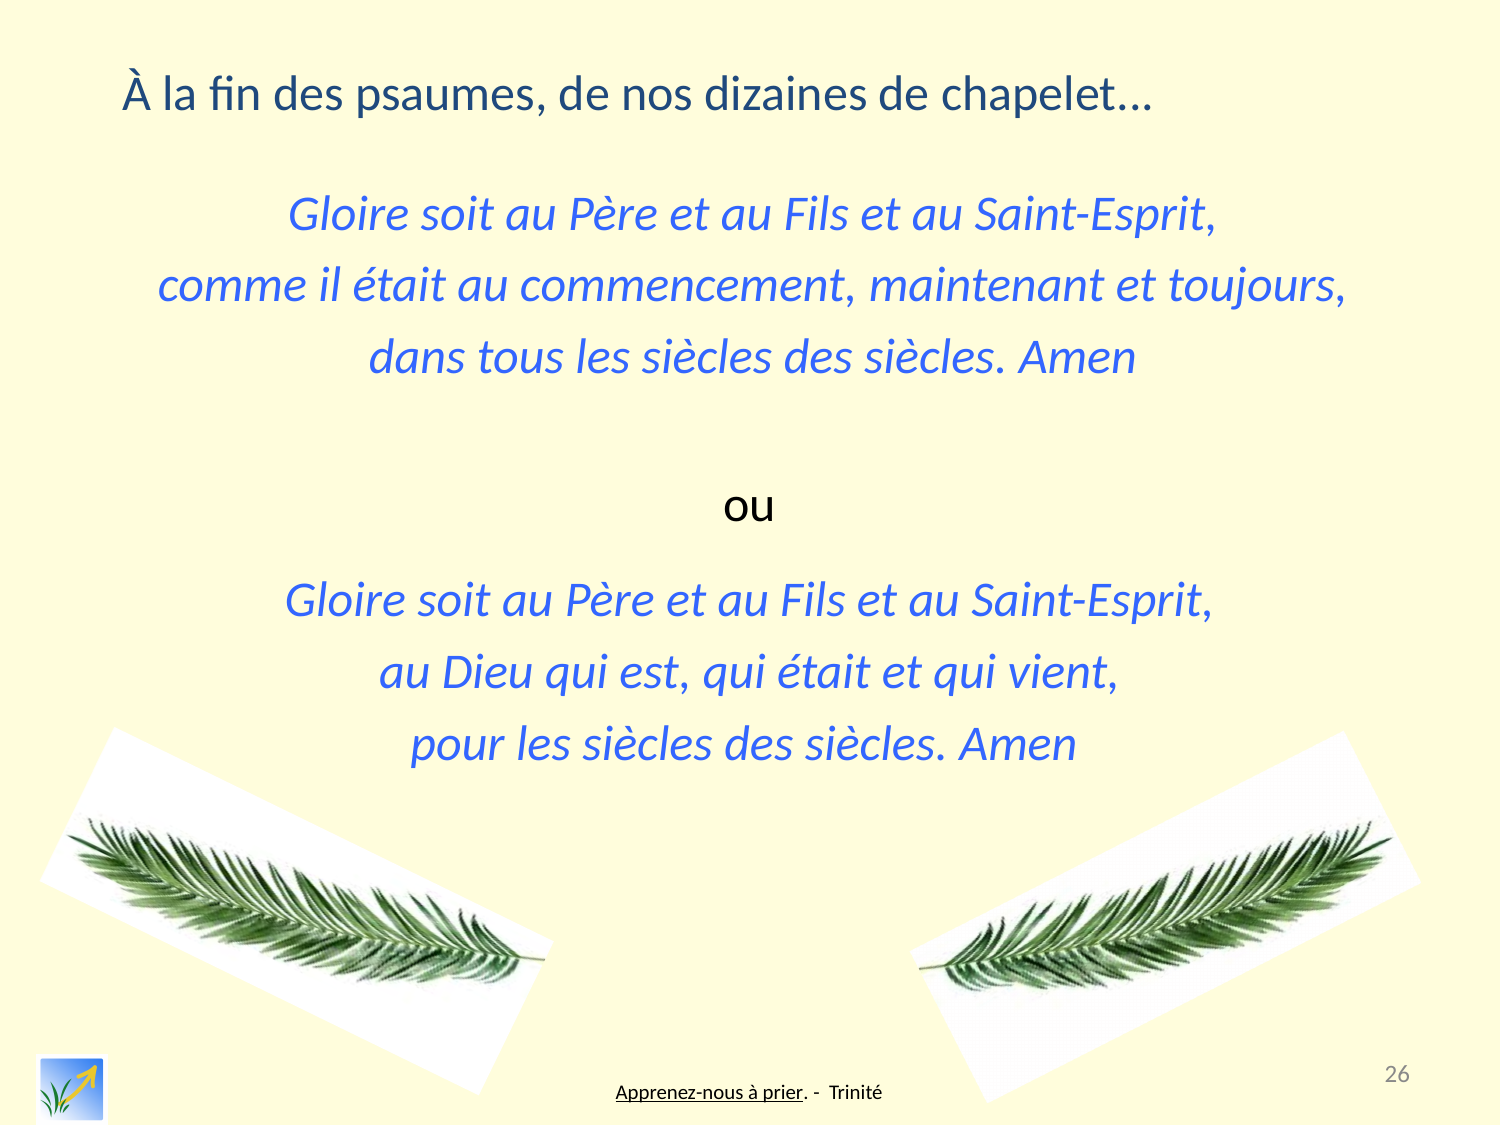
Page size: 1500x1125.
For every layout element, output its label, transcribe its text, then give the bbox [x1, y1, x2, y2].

text_box ou Gloire soit au Père et au Fils et au Saint-Esprit, au Dieu qui est, qui était et qui vient, pour les siècles des siècles. Amen [90, 463, 1409, 778]
slide_number 26 [1074, 1042, 1425, 1103]
picture [40, 778, 554, 1096]
picture [910, 731, 1421, 1103]
text_box Apprenez-nous à prier. - Trinité [600, 1071, 898, 1111]
text_box À la fin des psaumes, de nos dizaines de chapelet... Gloire soit au Père et au Fils et au Saint-Esprit, comme il était au commencement, maintenant et toujours, dans tous les siècles des siècles. Amen [107, 52, 1410, 392]
picture [36, 1054, 108, 1125]
